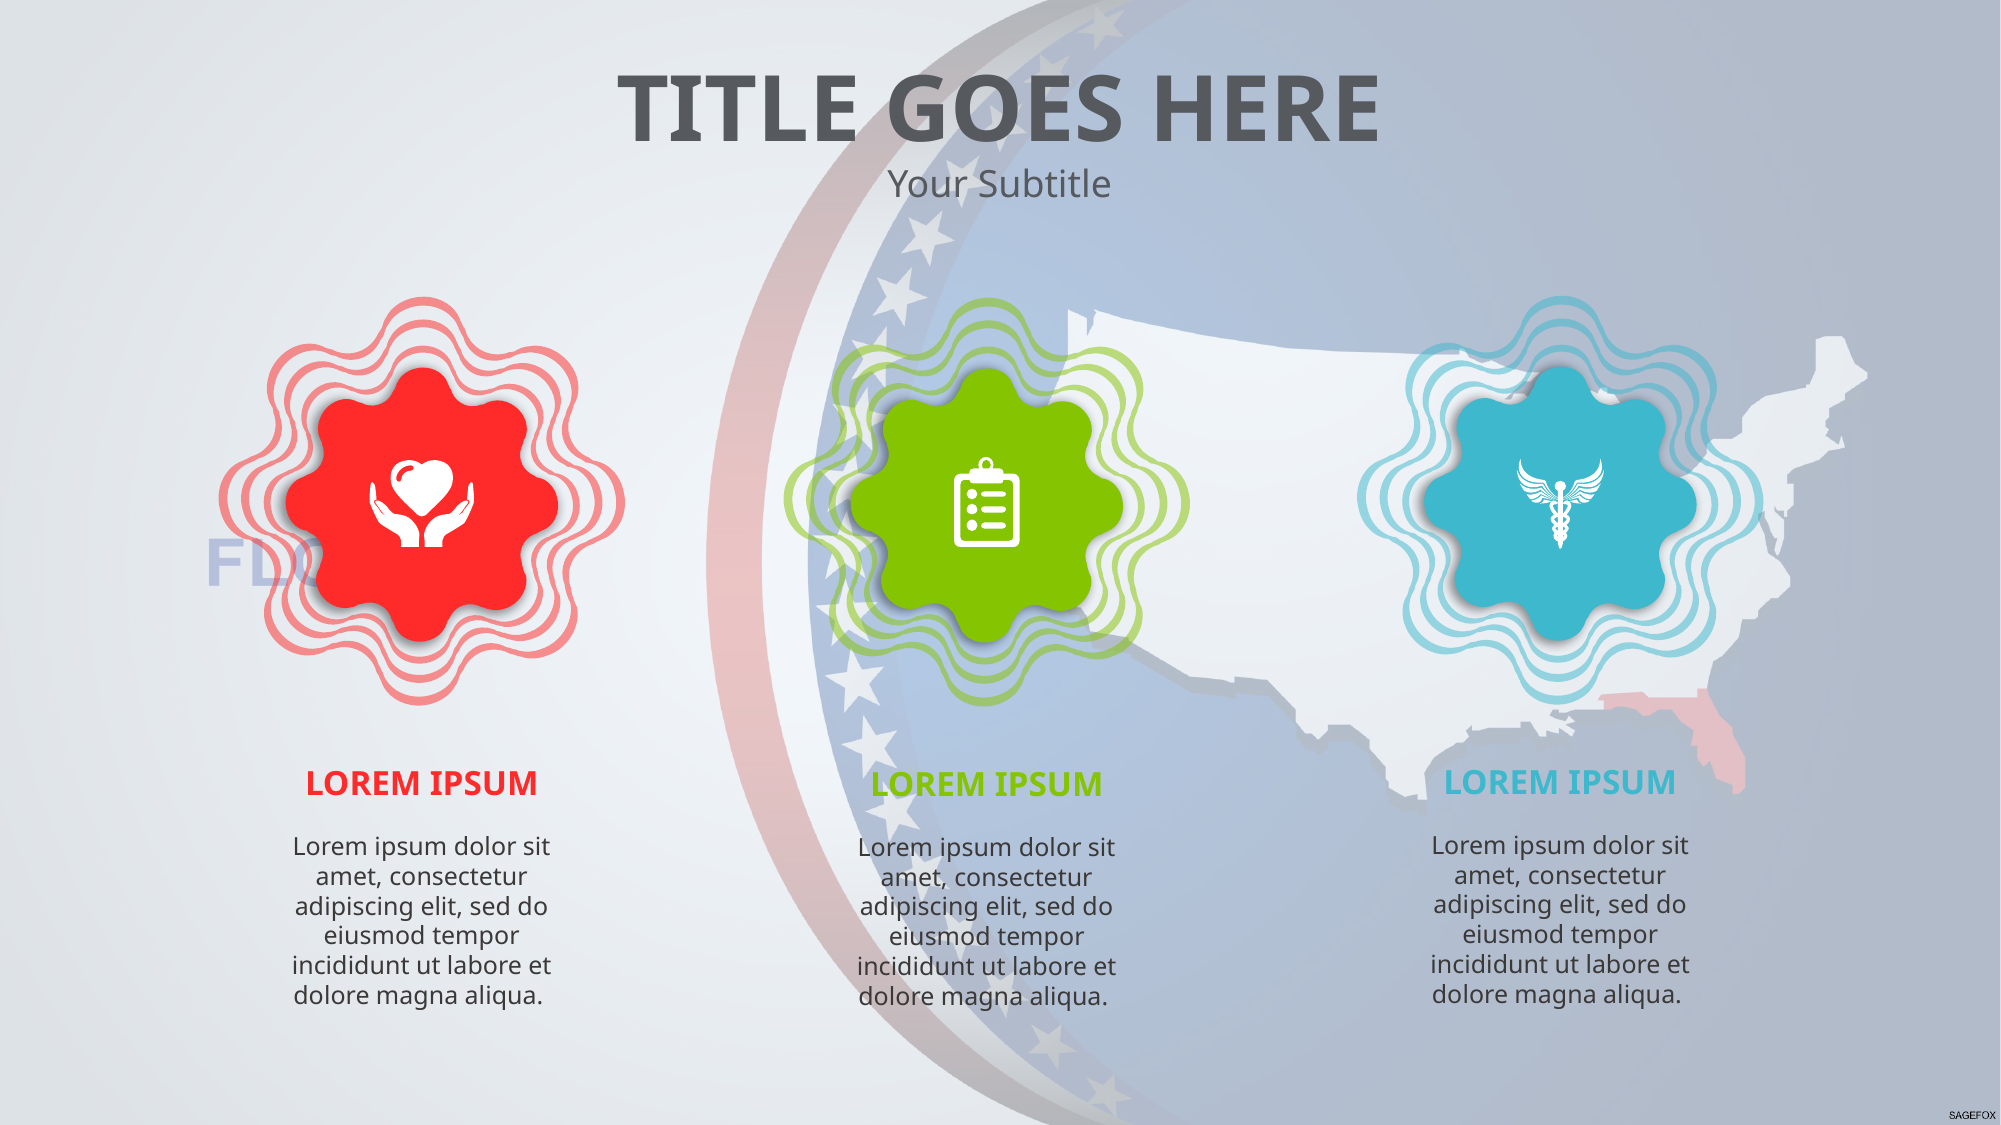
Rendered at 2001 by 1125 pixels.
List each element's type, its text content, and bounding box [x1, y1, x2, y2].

text_box LOREM IPSUM Lorem ipsum dolor sit amet, consectetur adipiscing elit, sed do eiusmod tempor incididunt ut labore et dolore magna aliqua. [274, 754, 570, 1018]
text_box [369, 460, 475, 547]
text_box LOREM IPSUM Lorem ipsum dolor sit amet, consectetur adipiscing elit, sed do eiusmod tempor incididunt ut labore et dolore magna aliqua. [839, 755, 1135, 1018]
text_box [785, 299, 1189, 705]
text_box LOREM IPSUM Lorem ipsum dolor sit amet, consectetur adipiscing elit, sed do eiusmod tempor incididunt ut labore et dolore magna aliqua. [1412, 753, 1708, 1017]
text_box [954, 456, 1020, 547]
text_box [220, 298, 624, 704]
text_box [1513, 458, 1608, 549]
text_box CFO [0, 0, 2000, 1125]
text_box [1359, 297, 1762, 703]
picture [1925, 0, 2001, 1125]
text_box TITLE GOES HERE Your Subtitle [548, 42, 1452, 212]
